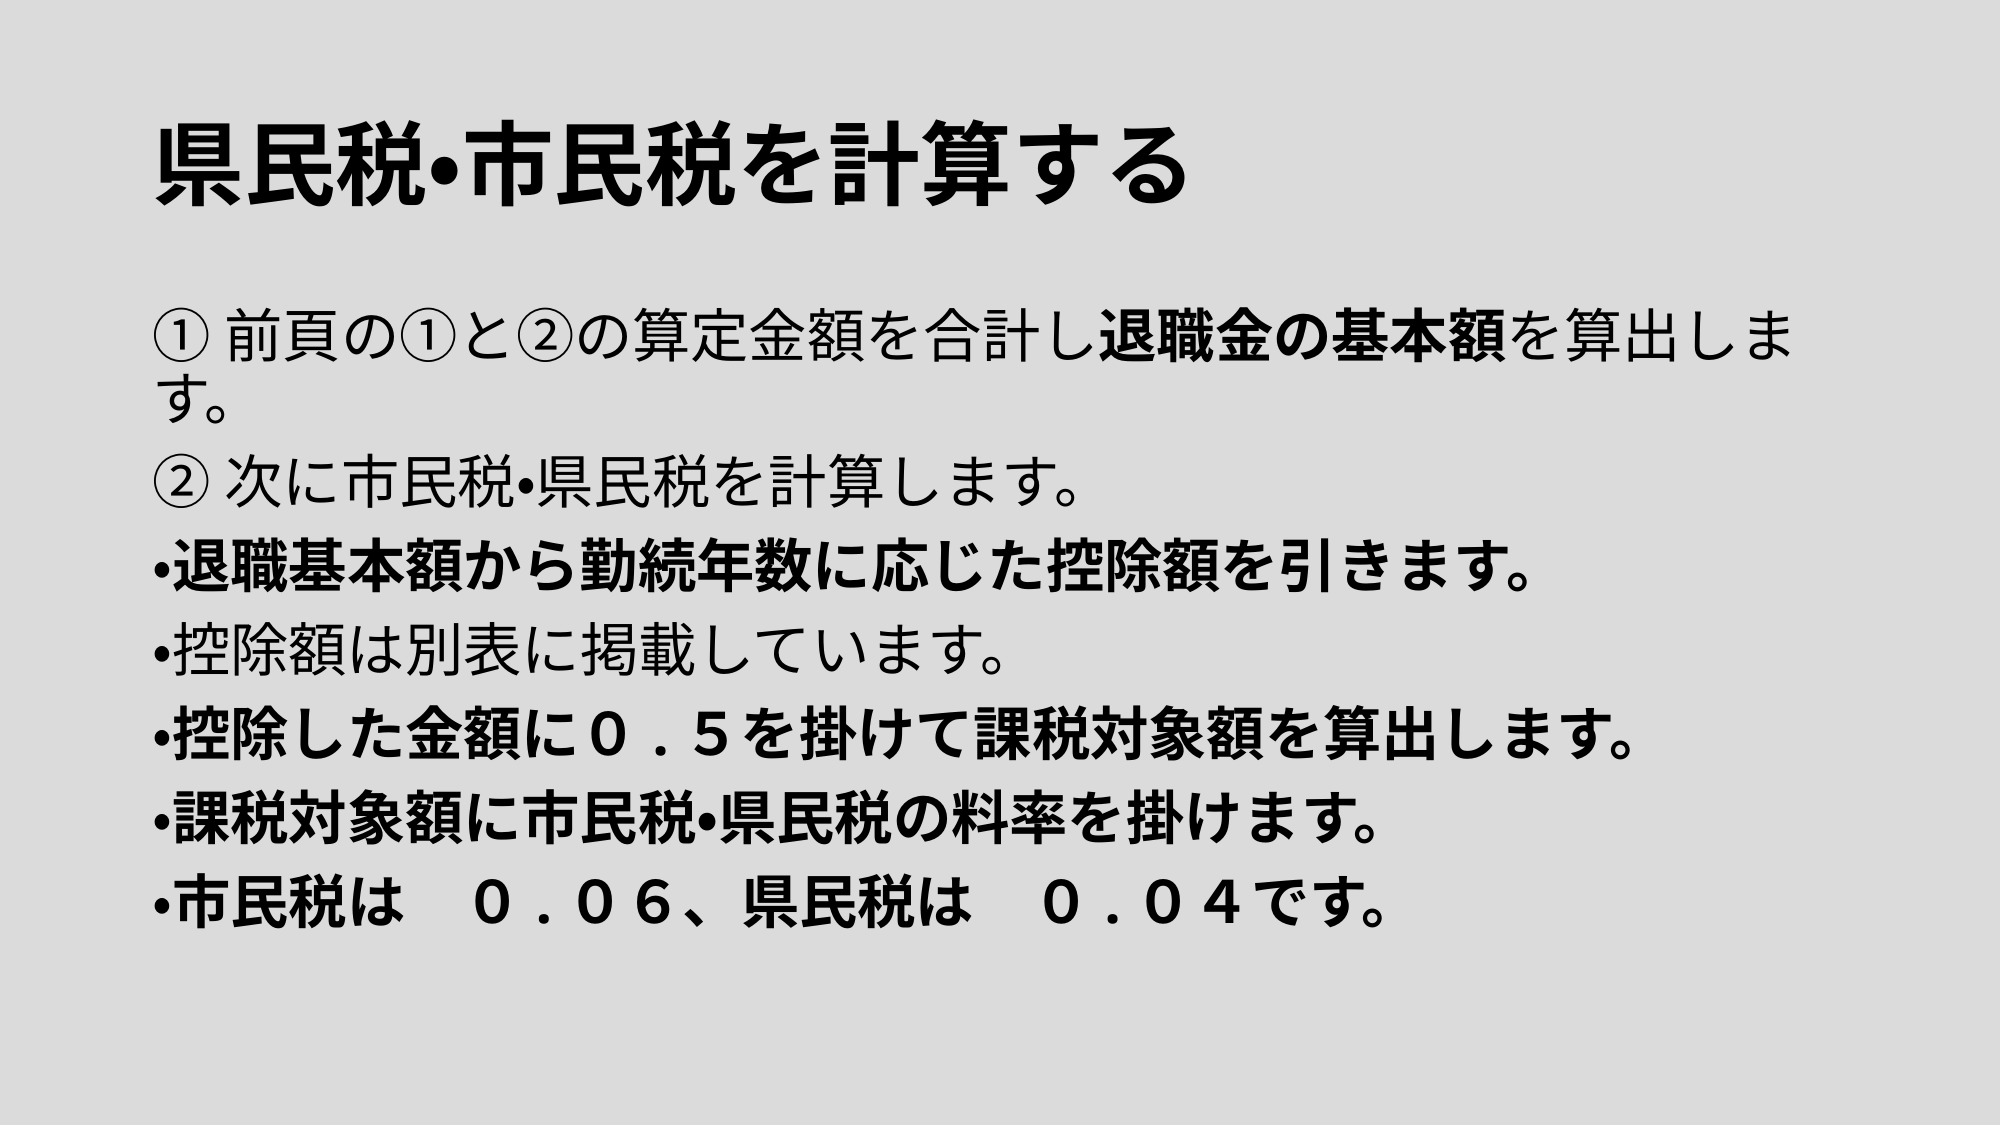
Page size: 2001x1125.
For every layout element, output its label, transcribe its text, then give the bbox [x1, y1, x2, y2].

title 県民税・市民税を計算する [137, 59, 1863, 278]
list ①前頁の①と②の算定金額を合計し退職金の基本額を算出します。 ②次に市民税・県民税を計算します。 ・退職基本額から勤続年数に応じた控除額を引きます。 ・控除額は別表に掲載しています。 ・控除した金額に０.５を掛けて課税対象額を算出します。 ・課税対象額に市民税・県民税の料率を掛けます。 ・市民税は ０.０６、県民税は ０.０４です。 [137, 299, 1863, 1014]
